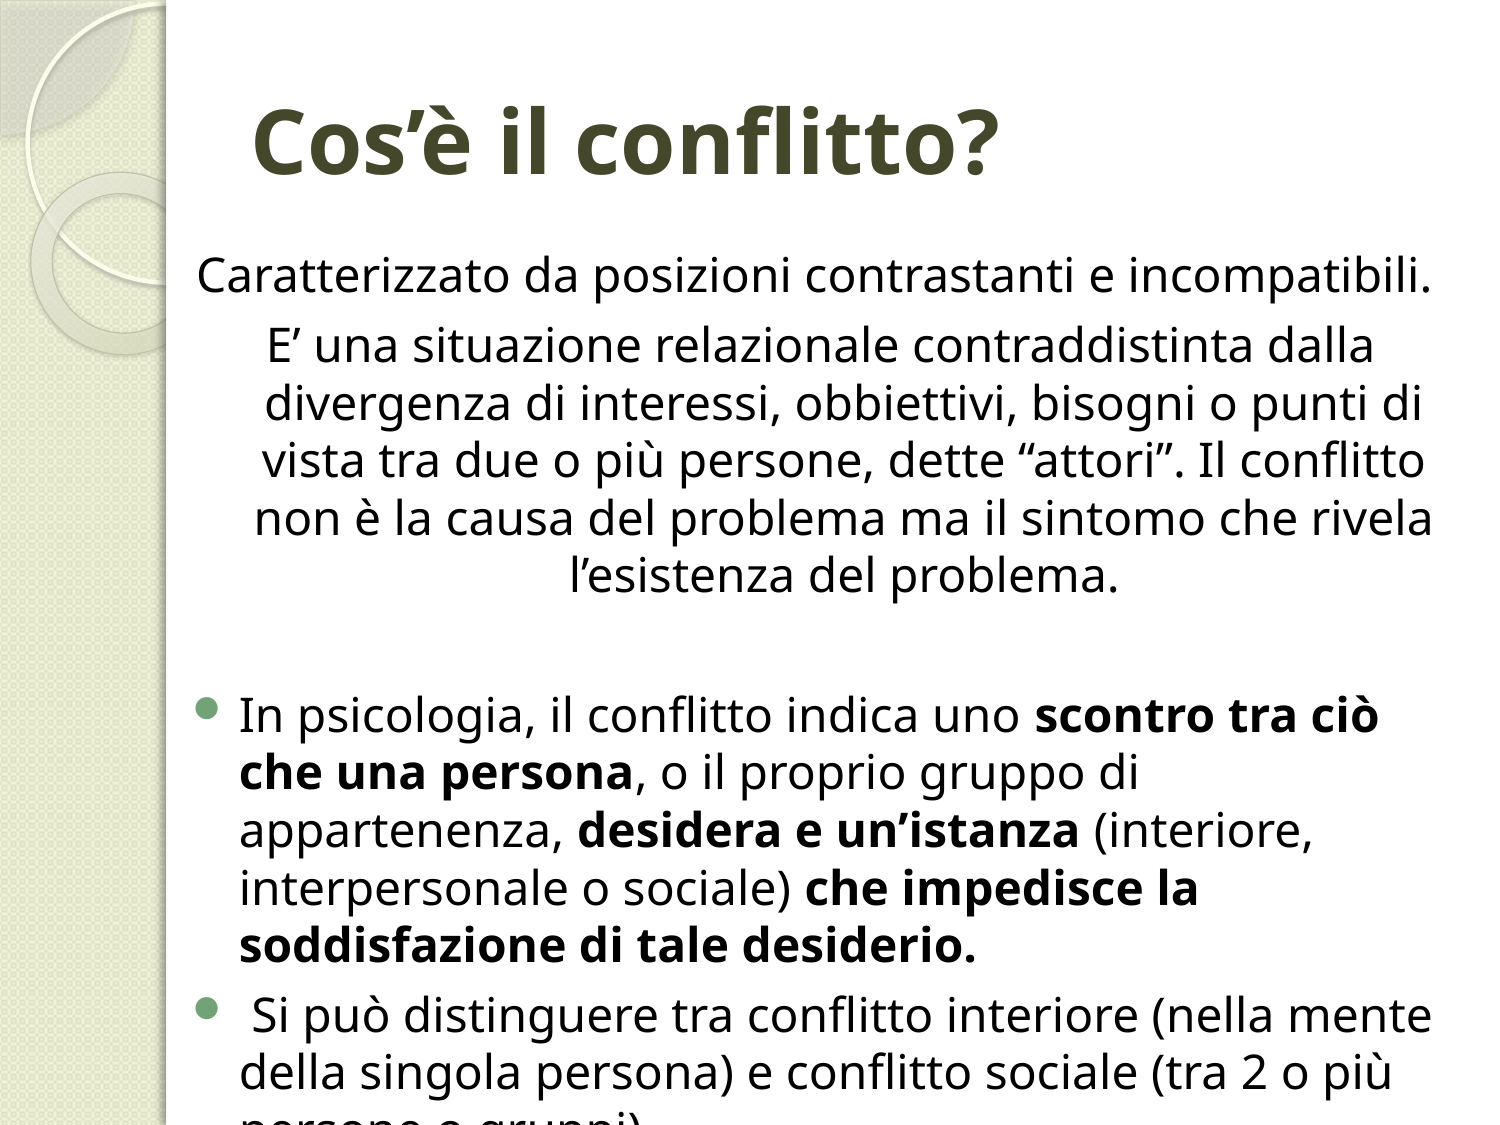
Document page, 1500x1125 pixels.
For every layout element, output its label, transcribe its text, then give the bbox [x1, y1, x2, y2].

title Cos’è il conflitto? [235, 45, 1466, 233]
list Caratterizzato da posizioni contrastanti e incompatibili. E’ una situazione relazionale contraddistinta dalla divergenza di interessi, obbiettivi, bisogni o punti di vista tra due o più persone, dette “attori”. Il conflitto non è la causa del problema ma il sintomo che rivela l’esistenza del problema. In psicologia, il conflitto indica uno scontro tra ciò che una persona, o il proprio gruppo di appartenenza, desidera e un’istanza (interiore, interpersonale o sociale) che impedisce la soddisfazione di tale desiderio. Si può distinguere tra conflitto interiore (nella mente della singola persona) e conflitto sociale (tra 2 o più persone o gruppi) [164, 237, 1466, 1025]
